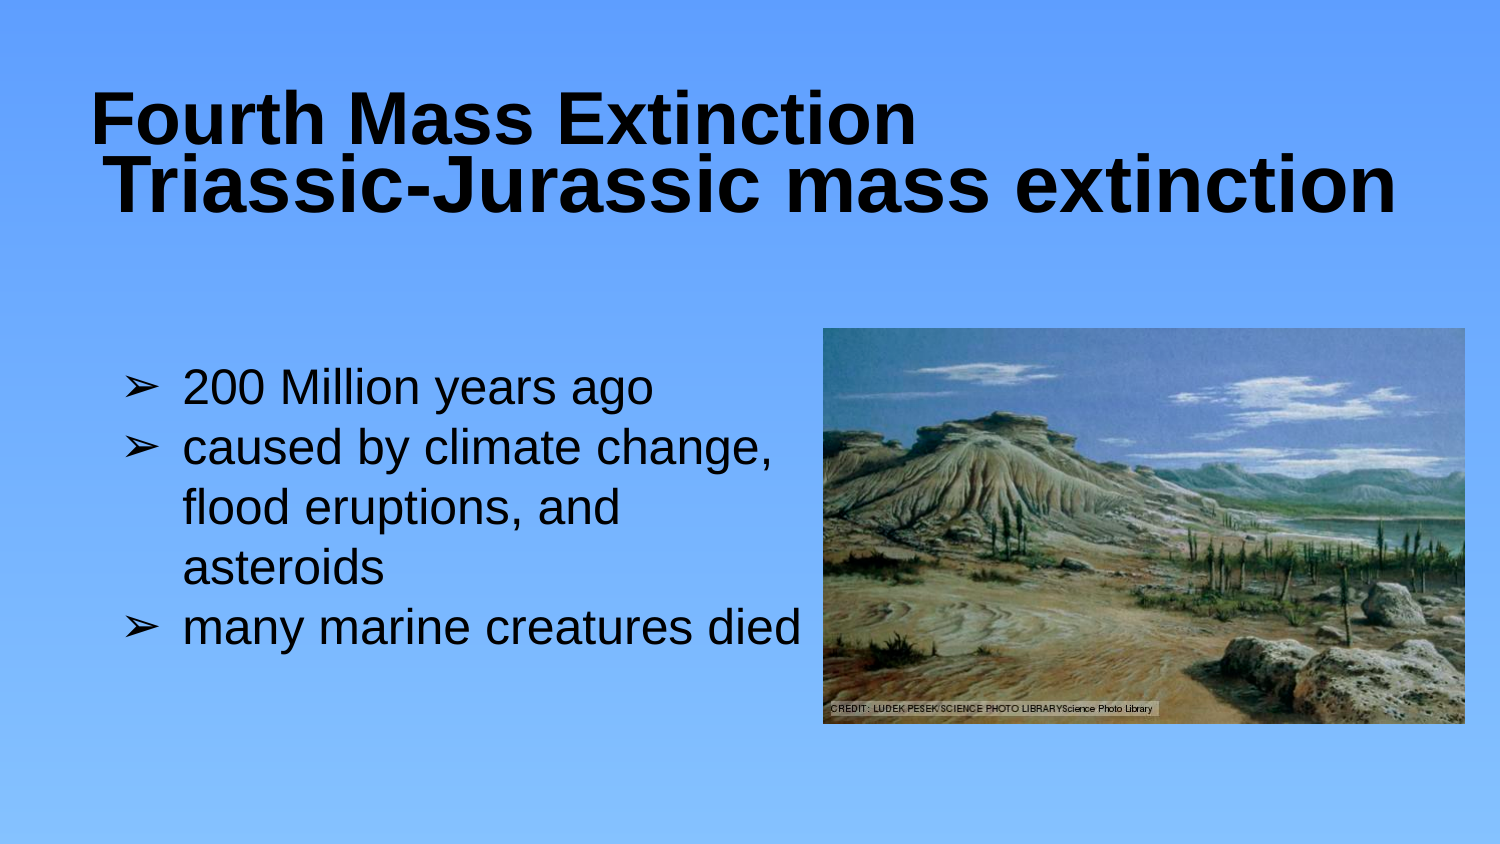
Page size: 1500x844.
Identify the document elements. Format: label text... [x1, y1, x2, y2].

picture [822, 327, 1465, 725]
list Triassic-Jurassic mass extinction [75, 161, 1425, 296]
text_box 200 Million years ago caused by climate change, flood eruptions, and asteroids many marine creatures died [92, 339, 817, 724]
title Fourth Mass Extinction [75, 33, 1425, 161]
